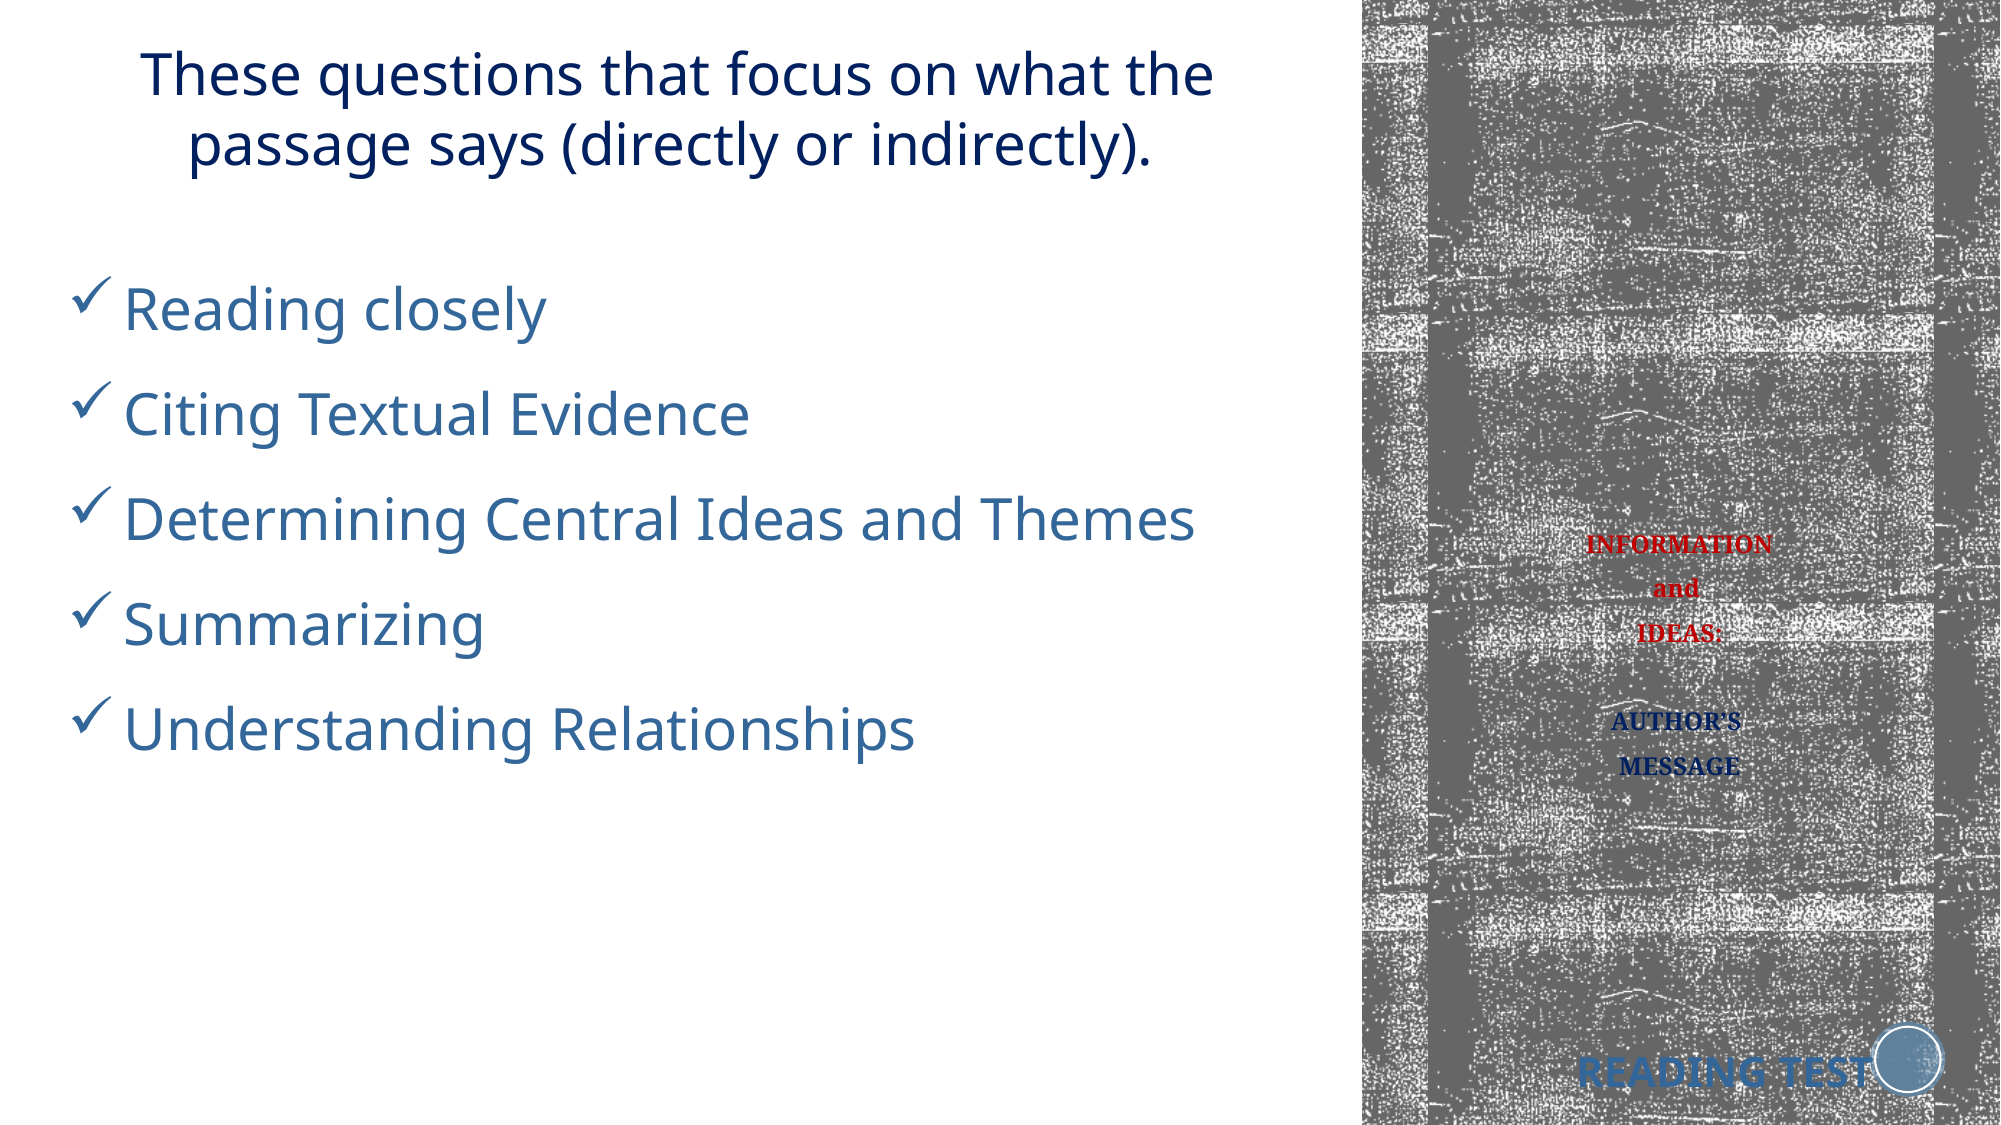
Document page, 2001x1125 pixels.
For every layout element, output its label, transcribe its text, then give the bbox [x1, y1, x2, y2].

text_box These questions that focus on what the passage says (directly or indirectly). Reading closely Citing Textual Evidence Determining Central Ideas and Themes Summarizing Understanding Relationships [52, 30, 1304, 860]
title INFORMATION and IDEAS: AUTHOR’S MESSAGE [1417, 502, 1943, 788]
text_box READING TEST [1561, 1038, 1973, 1104]
